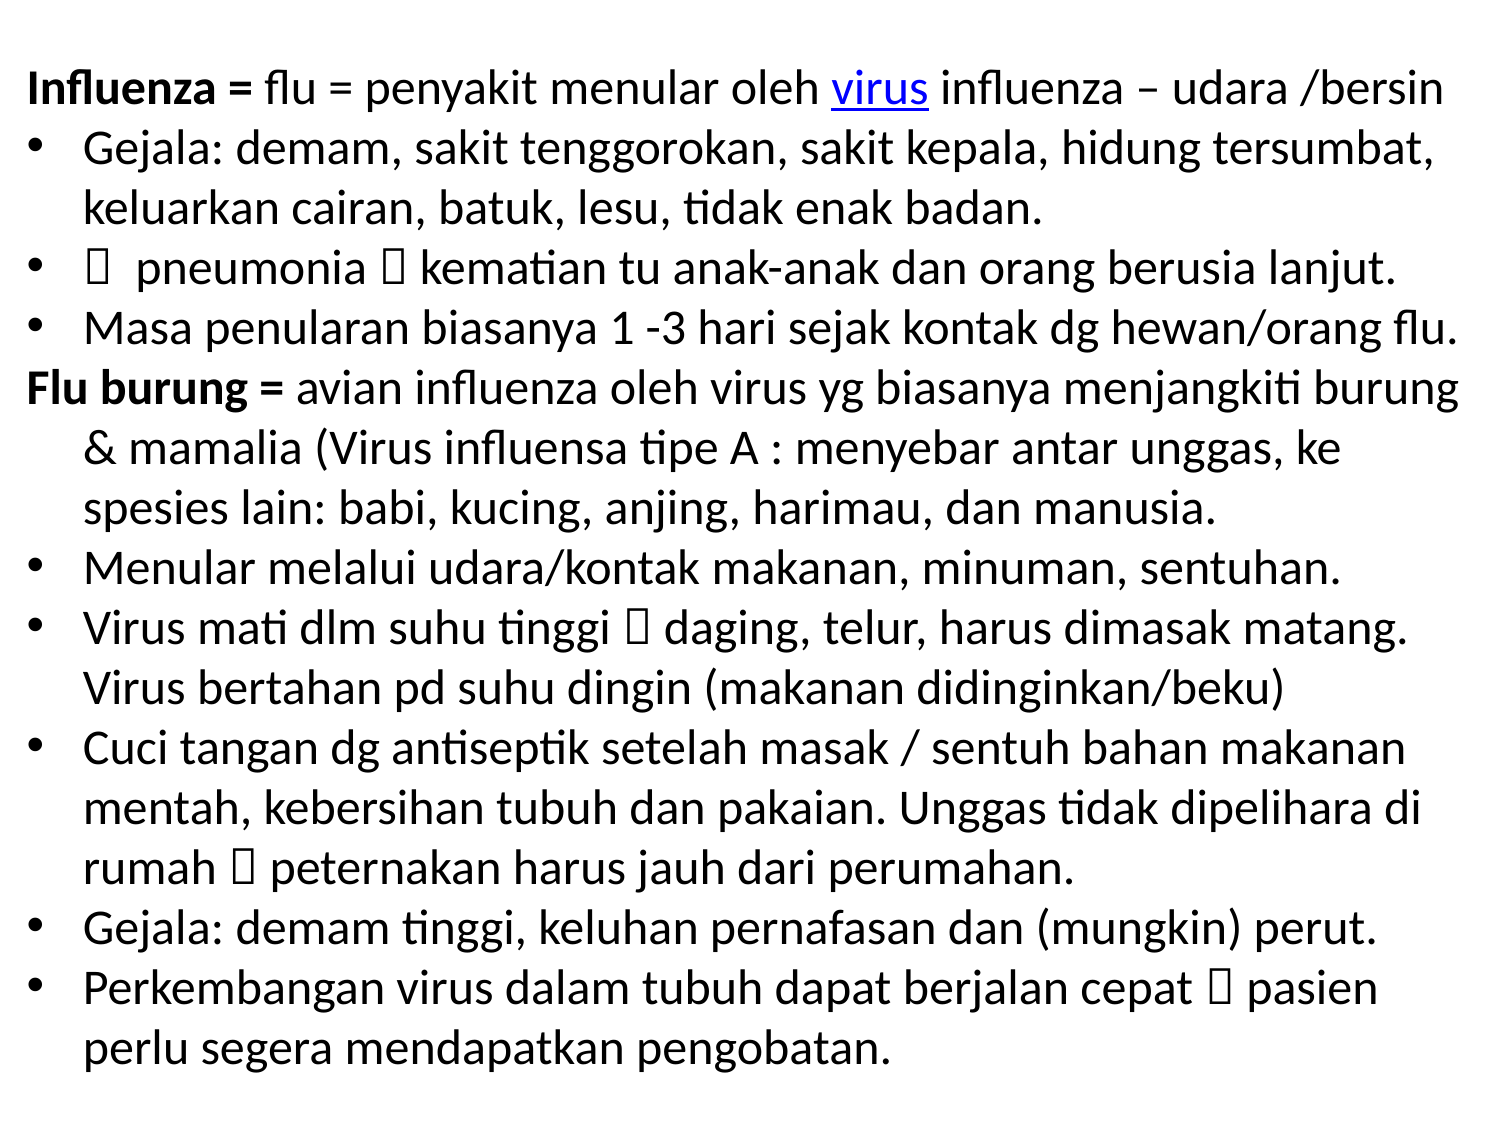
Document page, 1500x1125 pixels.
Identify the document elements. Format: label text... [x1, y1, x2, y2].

list Influenza = flu = penyakit menular oleh virus influenza – udara /bersin Gejala: demam, sakit tenggorokan, sakit kepala, hidung tersumbat, keluarkan cairan, batuk, lesu, tidak enak badan.  pneumonia  kematian tu anak-anak dan orang berusia lanjut. Masa penularan biasanya 1 -3 hari sejak kontak dg hewan/orang flu. Flu burung = avian influenza oleh virus yg biasanya menjangkiti burung & mamalia (Virus influensa tipe A : menyebar antar unggas, ke spesies lain: babi, kucing, anjing, harimau, dan manusia. Menular melalui udara/kontak makanan, minuman, sentuhan. Virus mati dlm suhu tinggi  daging, telur, harus dimasak matang. Virus bertahan pd suhu dingin (makanan didinginkan/beku) Cuci tangan dg antiseptik setelah masak / sentuh bahan makanan mentah, kebersihan tubuh dan pakaian. Unggas tidak dipelihara di rumah  peternakan harus jauh dari perumahan. Gejala: demam tinggi, keluhan pernafasan dan (mungkin) perut. Perkembangan virus dalam tubuh dapat berjalan cepat  pasien perlu segera mendapatkan pengobatan. [11, 46, 1477, 1079]
